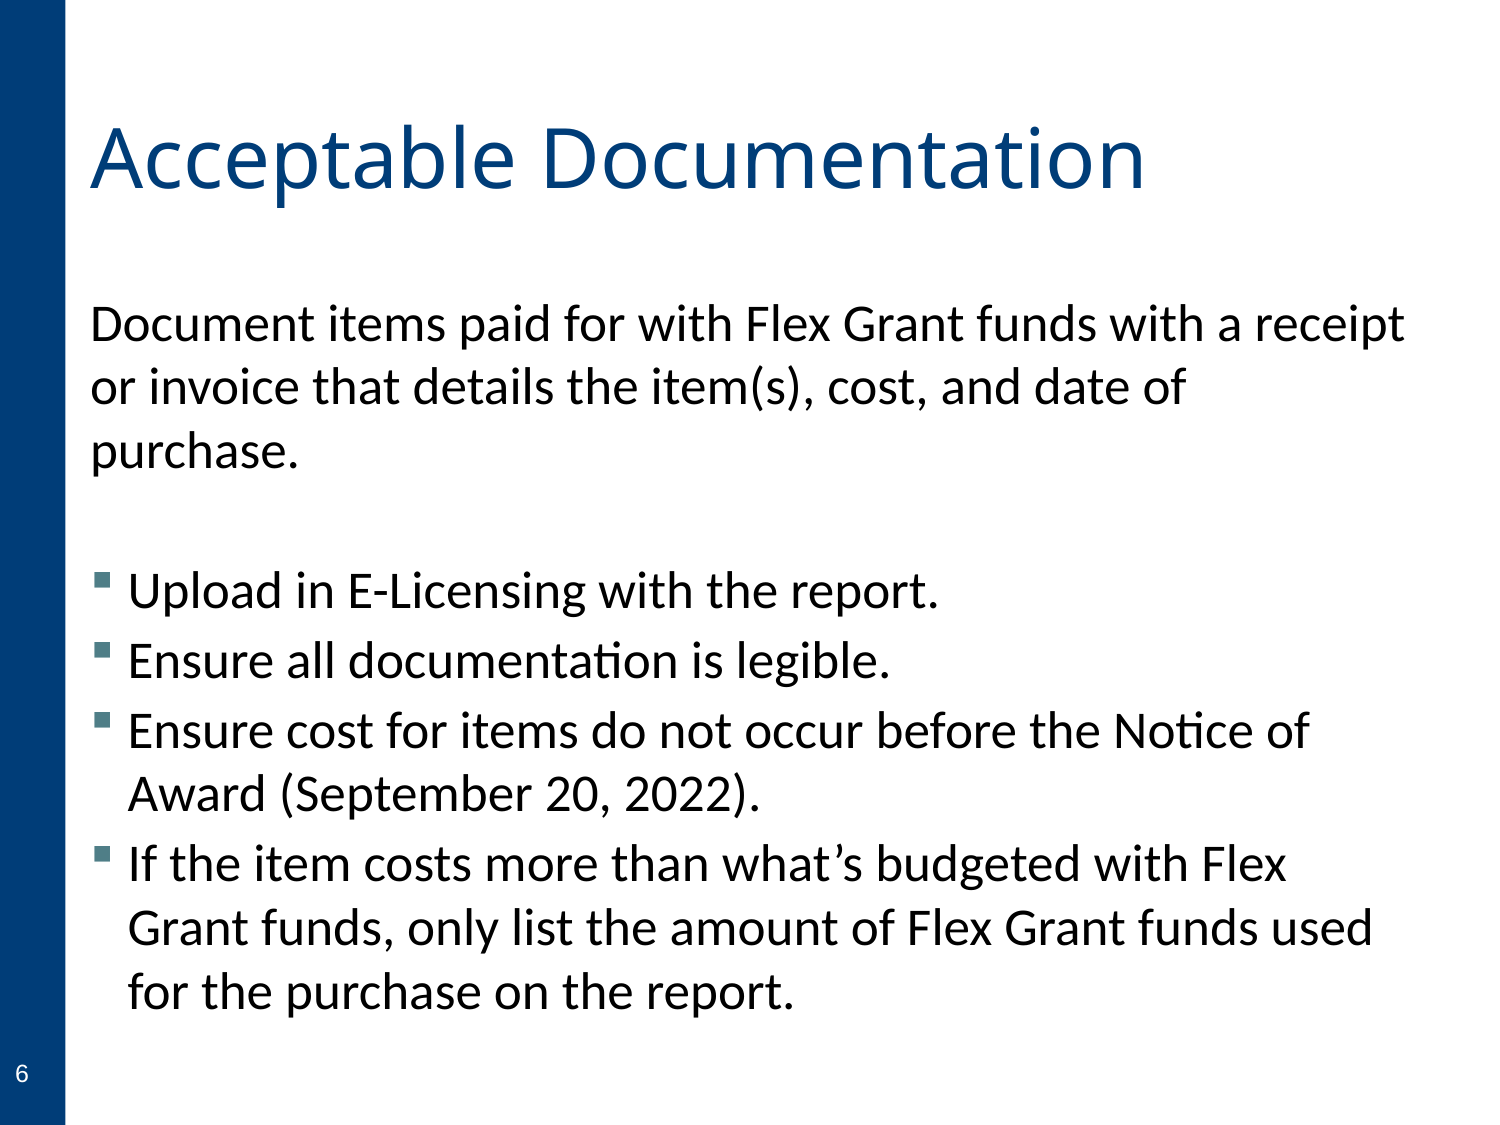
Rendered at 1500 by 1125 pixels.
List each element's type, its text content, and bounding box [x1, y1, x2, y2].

list Document items paid for with Flex Grant funds with a receipt or invoice that details the item(s), cost, and date of purchase. Upload in E-Licensing with the report. Ensure all documentation is legible. Ensure cost for items do not occur before the Notice of Award (September 20, 2022). If the item costs more than what’s budgeted with Flex Grant funds, only list the amount of Flex Grant funds used for the purchase on the report. [75, 280, 1425, 1031]
slide_number 6 [0, 1042, 350, 1103]
title Acceptable Documentation [75, 29, 1425, 280]
